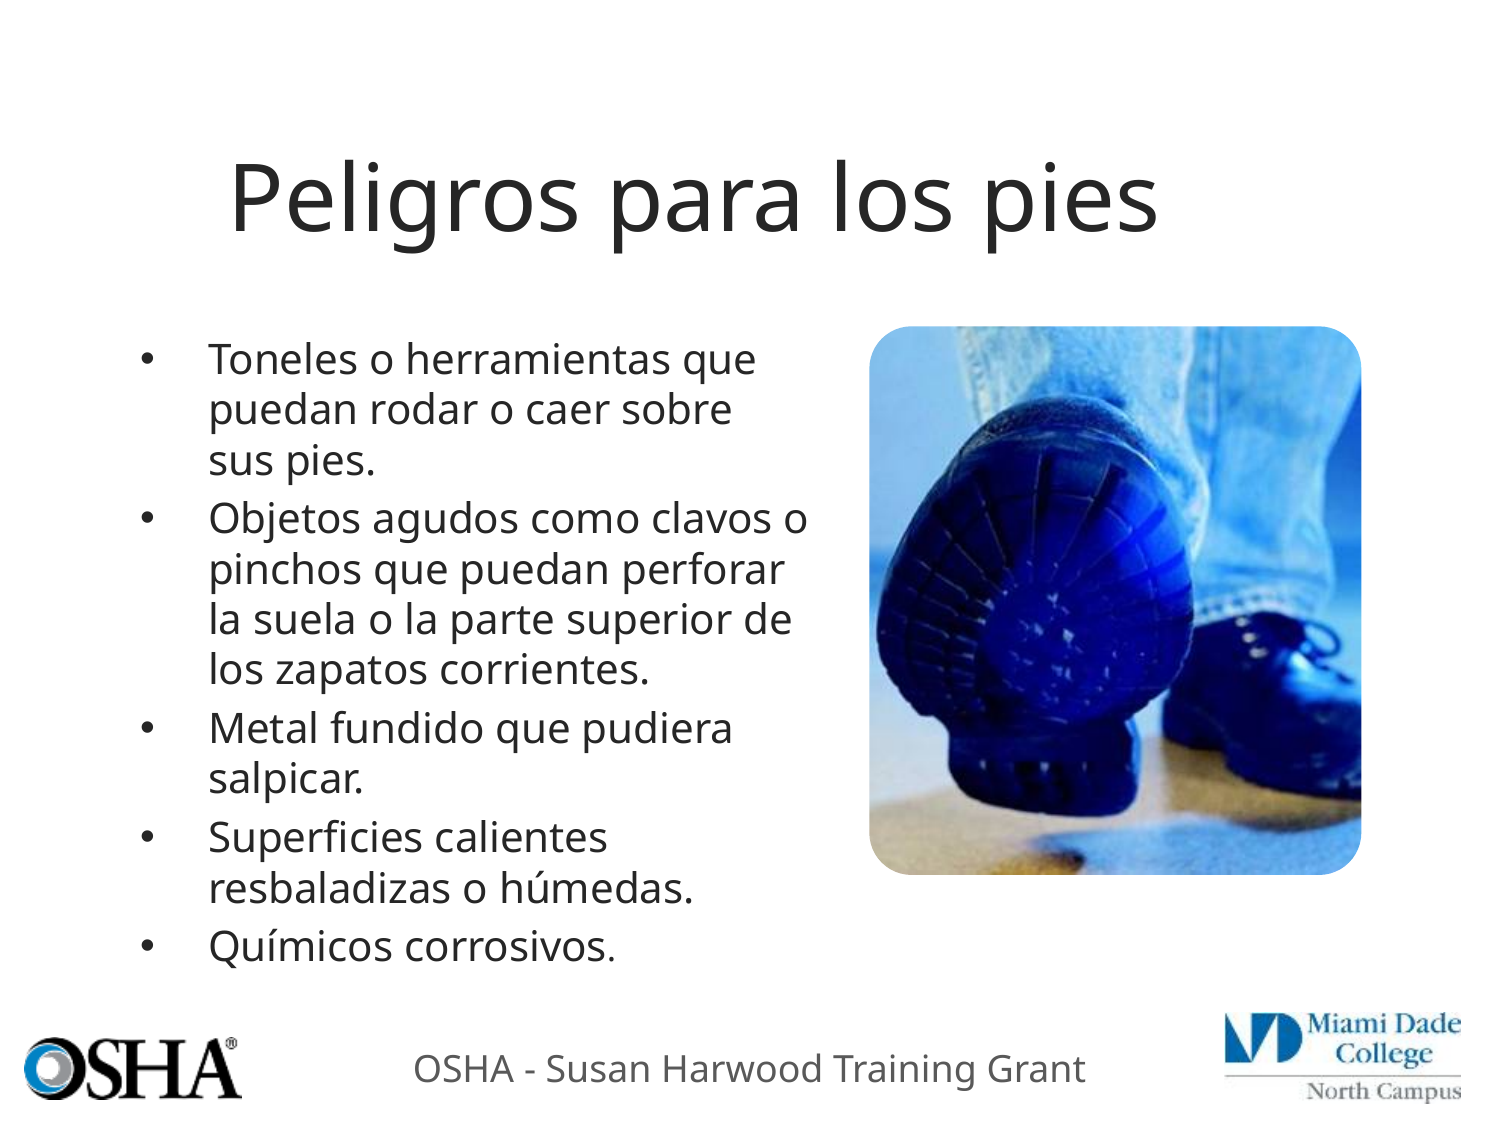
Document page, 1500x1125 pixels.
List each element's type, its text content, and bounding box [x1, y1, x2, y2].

text_box Toneles o herramientas que puedan rodar o caer sobre sus pies. Objetos agudos como clavos o pinchos que puedan perforar la suela o la parte superior de los zapatos corrientes. Metal fundido que pudiera salpicar. Superficies calientes resbaladizas o húmedas. Químicos corrosivos. [125, 324, 825, 1000]
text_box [0, 1012, 1500, 1104]
title Peligros para los pies [212, 112, 1425, 275]
picture [869, 326, 1362, 876]
